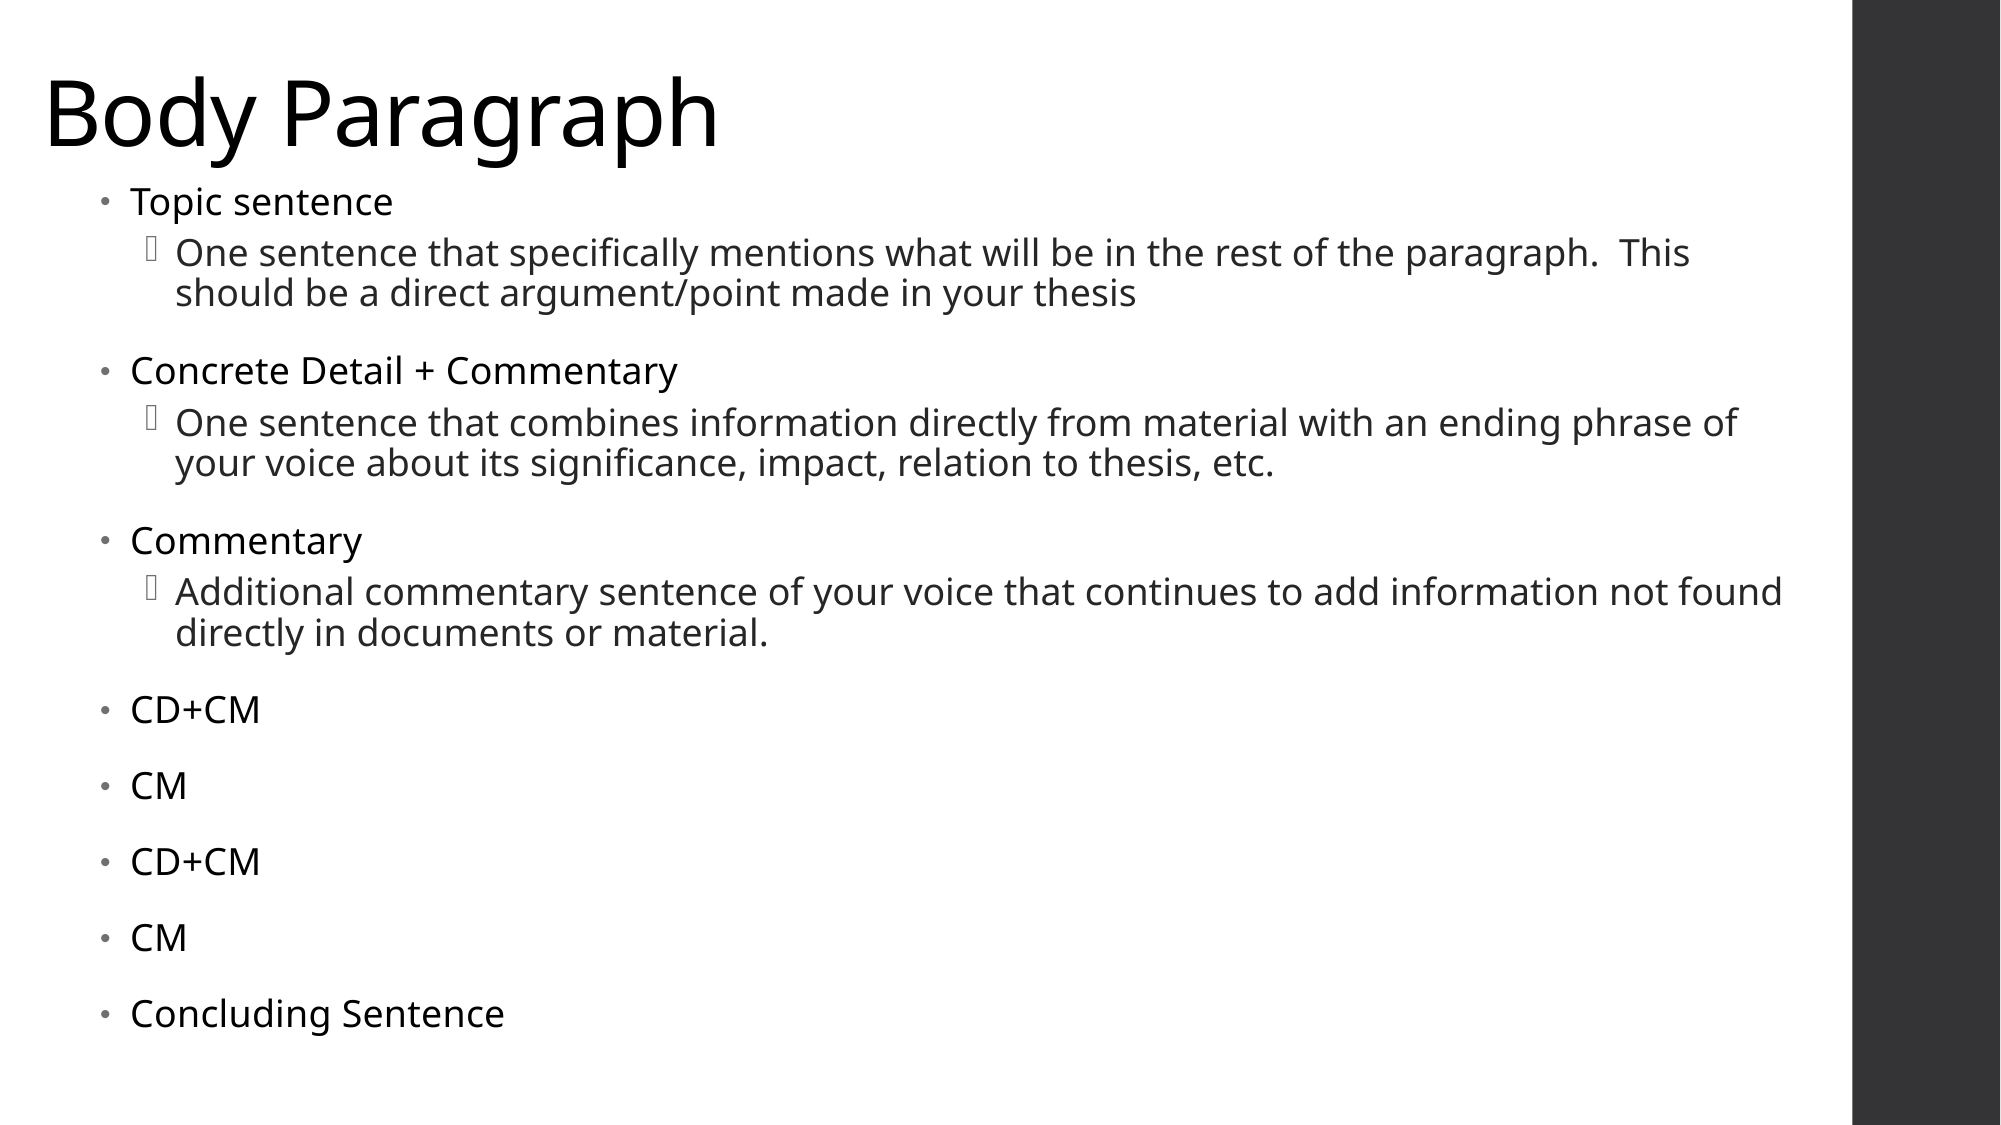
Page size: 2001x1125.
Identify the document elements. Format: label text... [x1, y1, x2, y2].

title Body Paragraph [26, 45, 1617, 174]
list Topic sentence One sentence that specifically mentions what will be in the rest of the paragraph. This should be a direct argument/point made in your thesis Concrete Detail + Commentary One sentence that combines information directly from material with an ending phrase of your voice about its significance, impact, relation to thesis, etc. Commentary Additional commentary sentence of your voice that continues to add information not found directly in documents or material. CD+CM CM CD+CM CM Concluding Sentence [85, 173, 1803, 1056]
